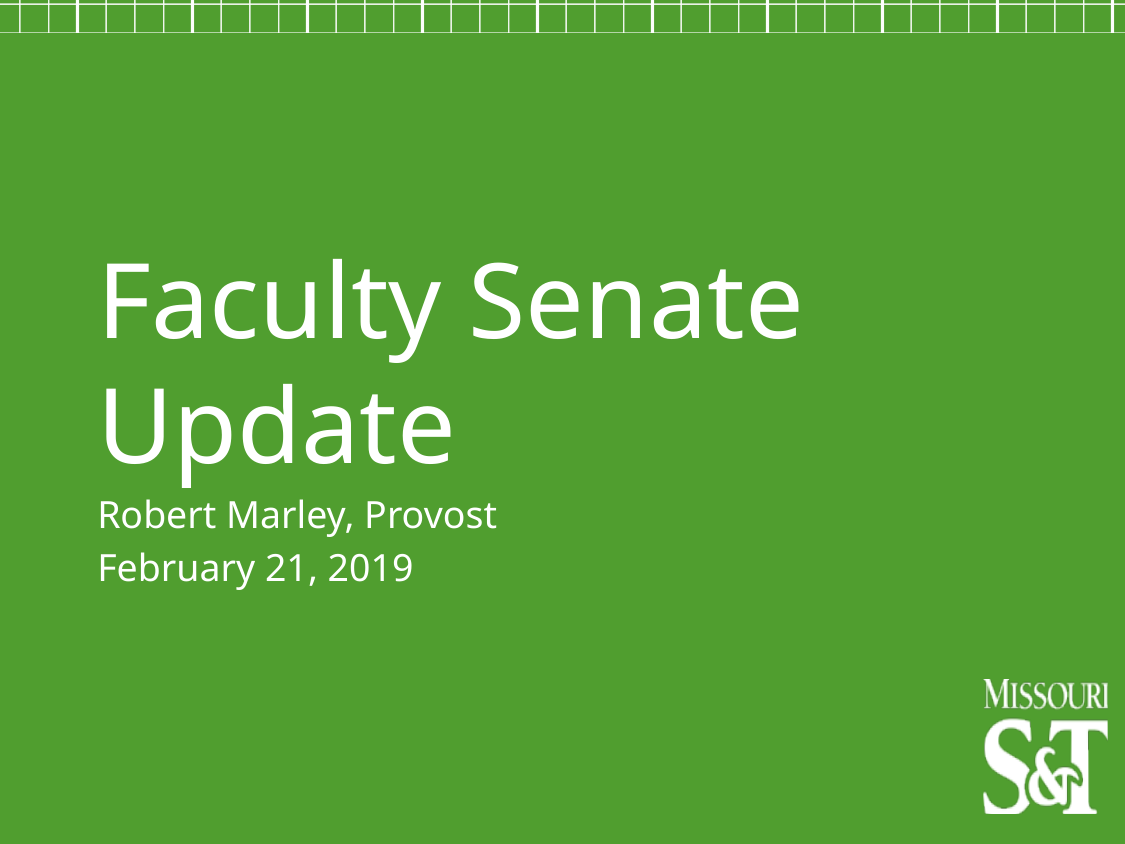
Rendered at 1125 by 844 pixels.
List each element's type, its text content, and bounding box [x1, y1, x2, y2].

picture [0, 0, 1125, 33]
list Faculty Senate Update Robert Marley, Provost February 21, 2019 [82, 226, 941, 680]
